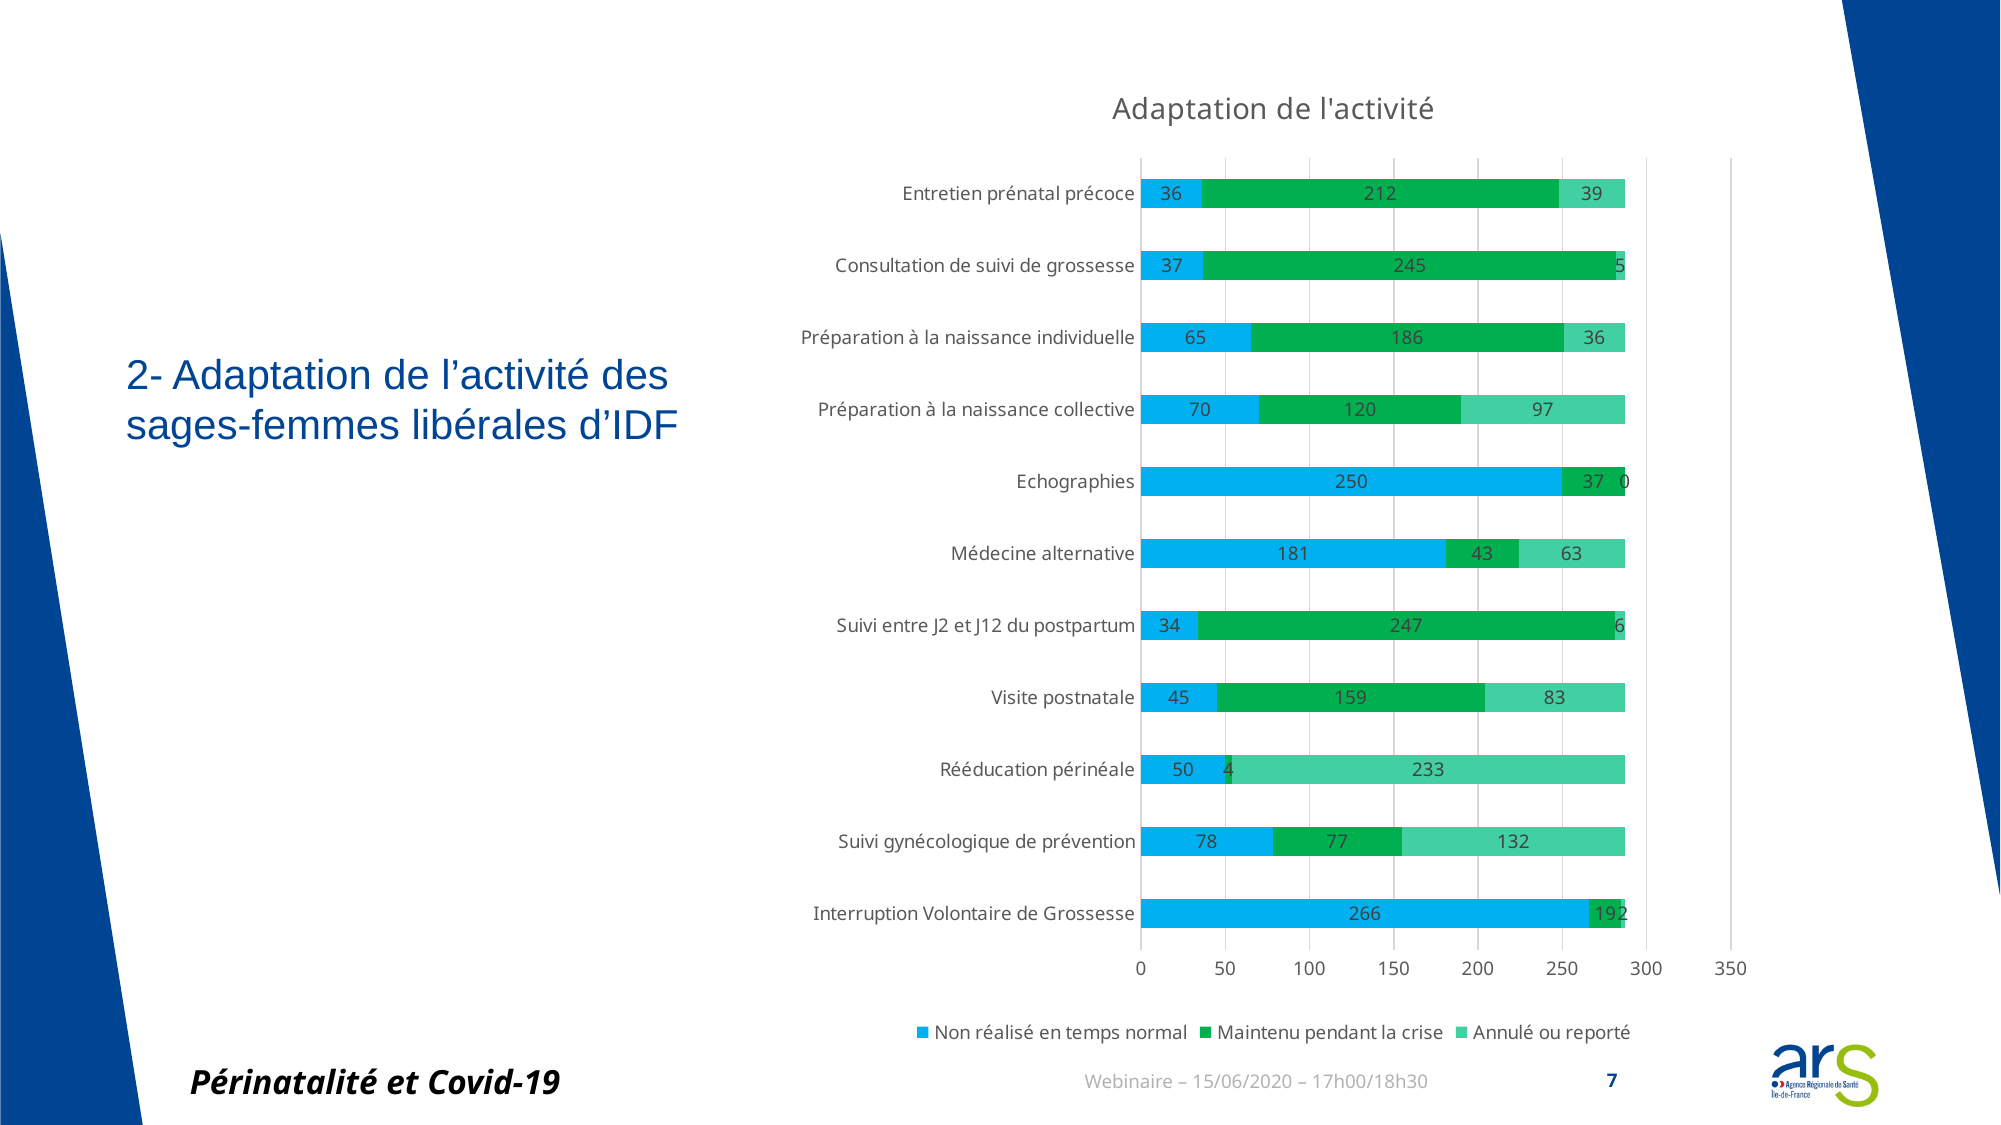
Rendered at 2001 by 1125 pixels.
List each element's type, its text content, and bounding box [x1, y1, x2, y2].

slide_number 7 [1520, 1061, 1633, 1112]
footer Périnatalité et Covid-19 [174, 1051, 978, 1112]
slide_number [1052, 1061, 1443, 1112]
title 2- Adaptation de l’activité des sages-femmes libérales d’IDF [111, 245, 744, 456]
picture [1761, 1031, 1888, 1120]
chart [780, 51, 1768, 1053]
